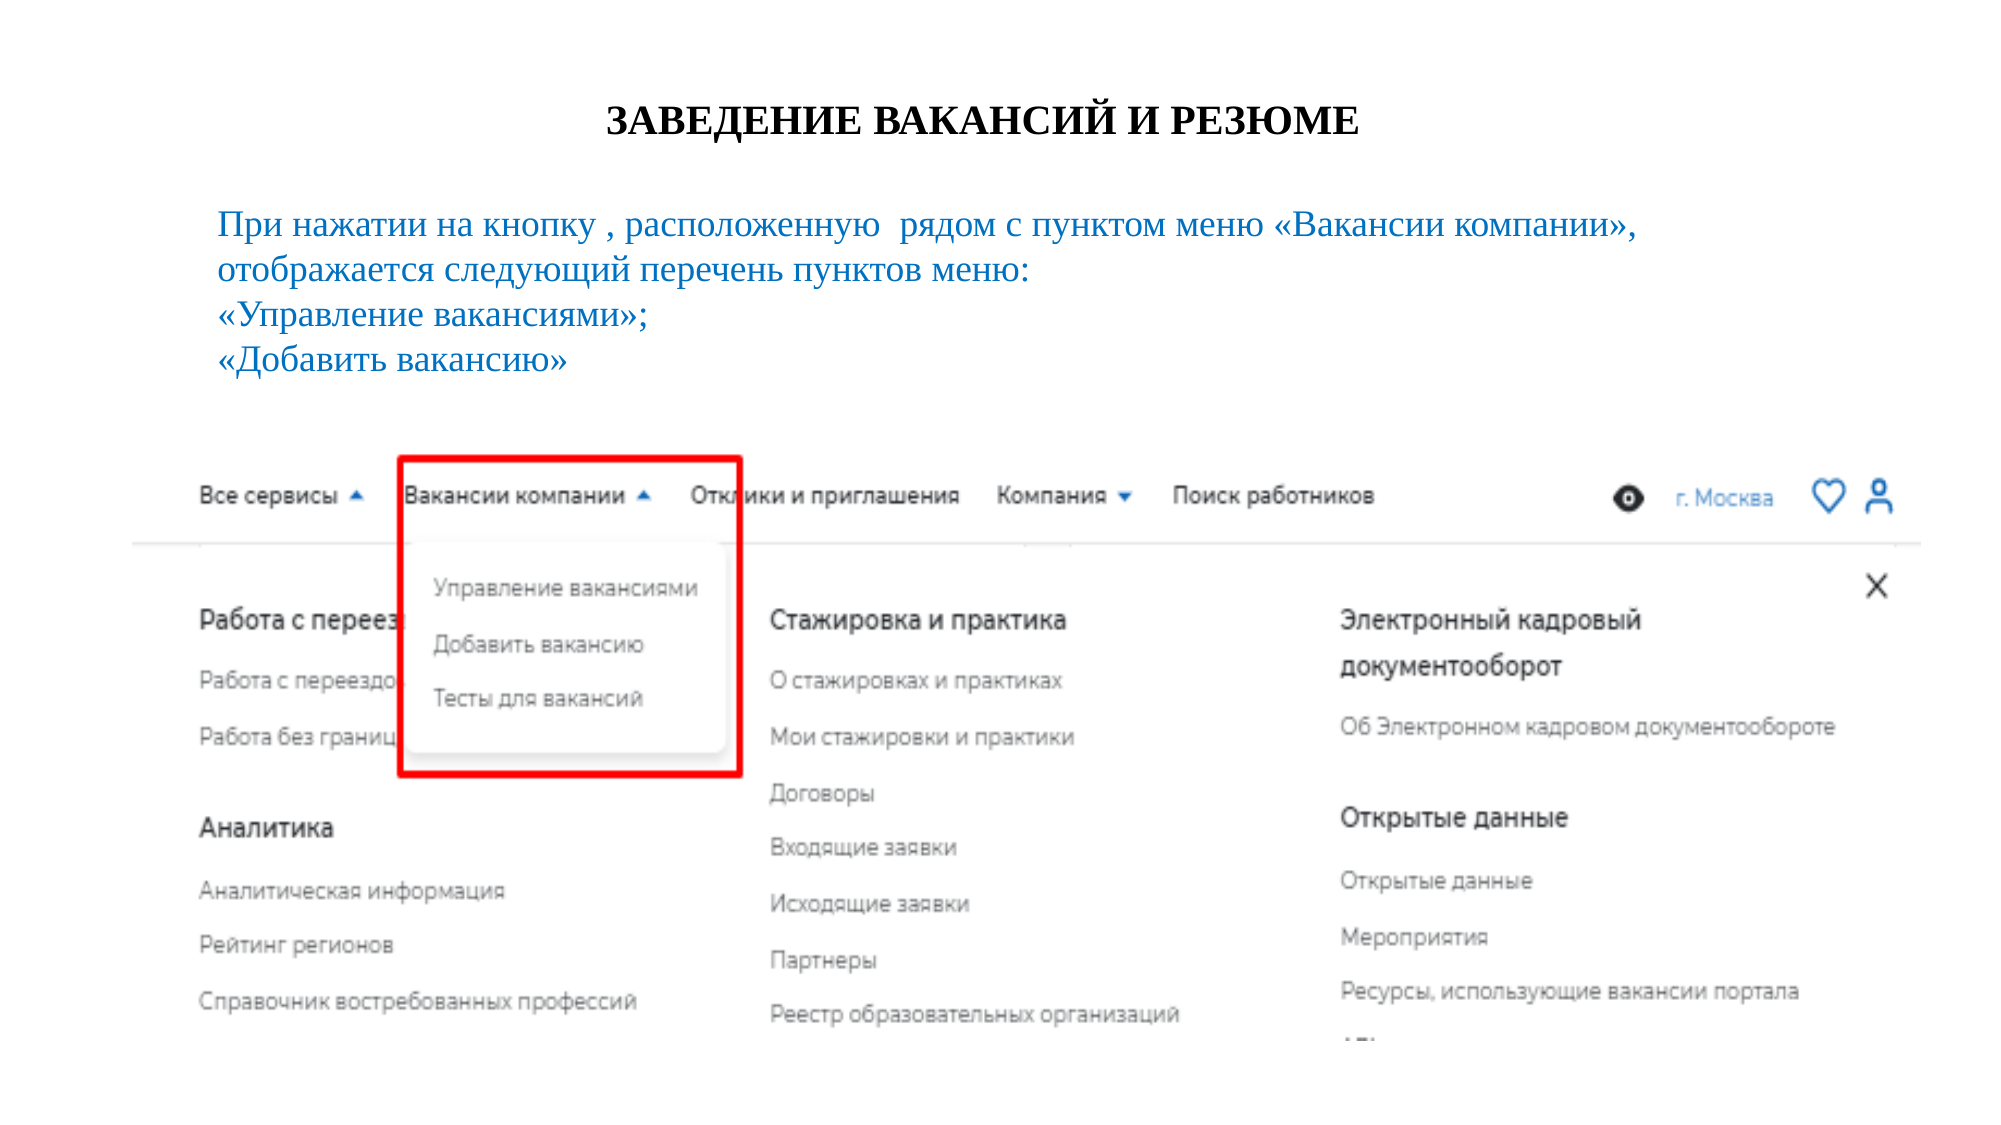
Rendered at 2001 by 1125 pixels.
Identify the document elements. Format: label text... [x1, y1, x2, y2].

picture [132, 453, 1921, 1041]
text_box Заведение вакансий и резюме [248, 85, 1718, 195]
text_box При нажатии на кнопку , расположенную рядом с пунктом меню «Вакансии компании», отображается следующий перечень пунктов меню: «Управление вакансиями»; «Добавить вакансию» [202, 191, 1832, 436]
